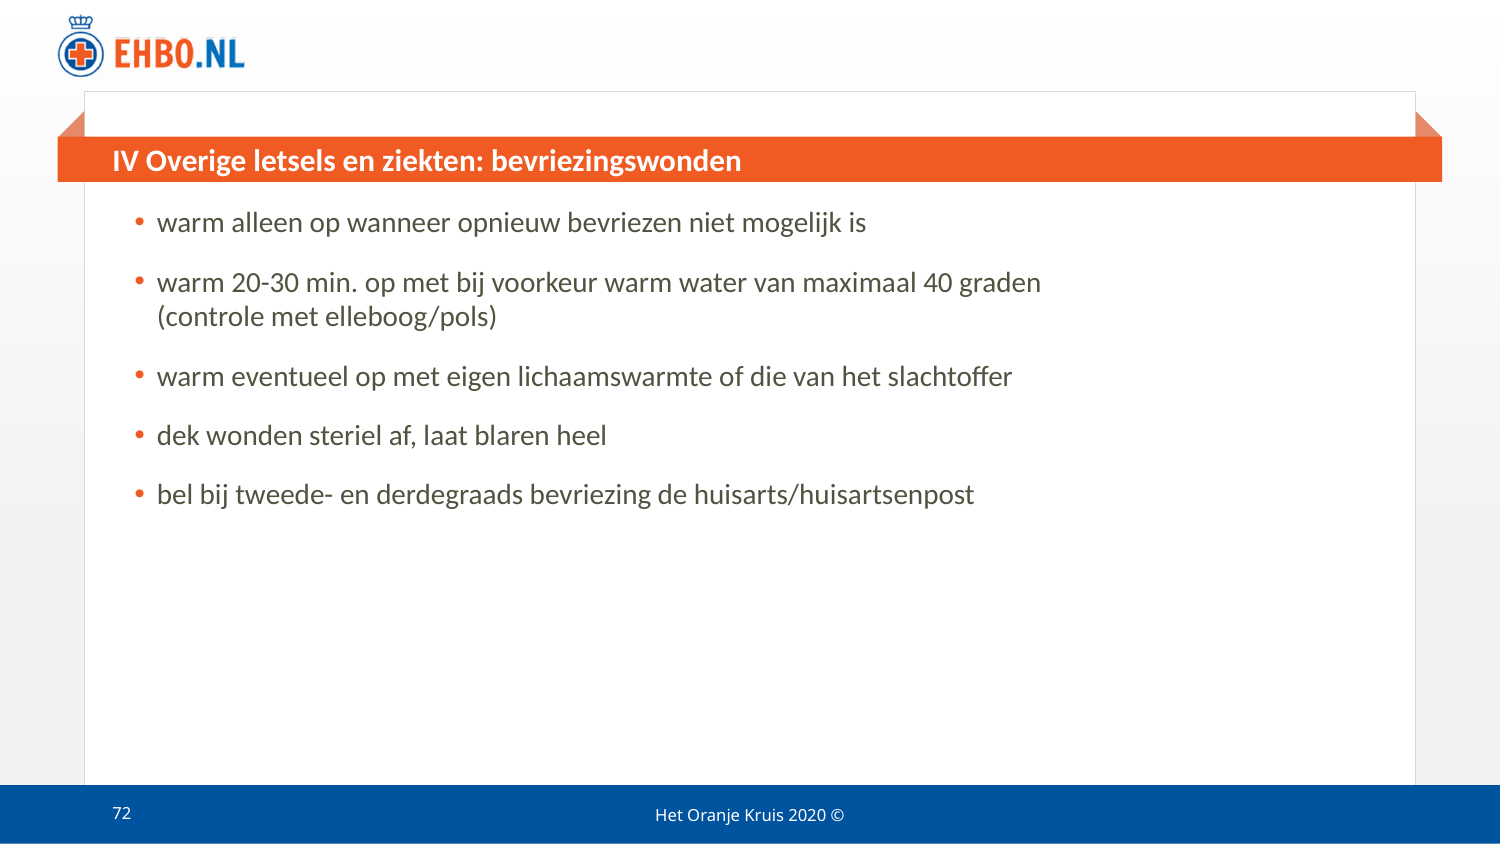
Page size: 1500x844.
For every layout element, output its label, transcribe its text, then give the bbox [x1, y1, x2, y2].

list warm alleen op wanneer opnieuw bevriezen niet mogelijk is warm 20-30 min. op met bij voorkeur warm water van maximaal 40 graden (controle met elleboog/pols) warm eventueel op met eigen lichaamswarmte of die van het slachtoffer dek wonden steriel af, laat blaren heel bel bij tweede- en derdegraads bevriezing de huisarts/huisartsenpost [112, 182, 1412, 768]
slide_number 72 [112, 793, 349, 836]
title IV Overige letsels en ziekten: bevriezingswonden [112, 136, 1223, 182]
footer Het Oranje Kruis 2020 © [512, 793, 988, 836]
text_box [67, 36, 243, 58]
